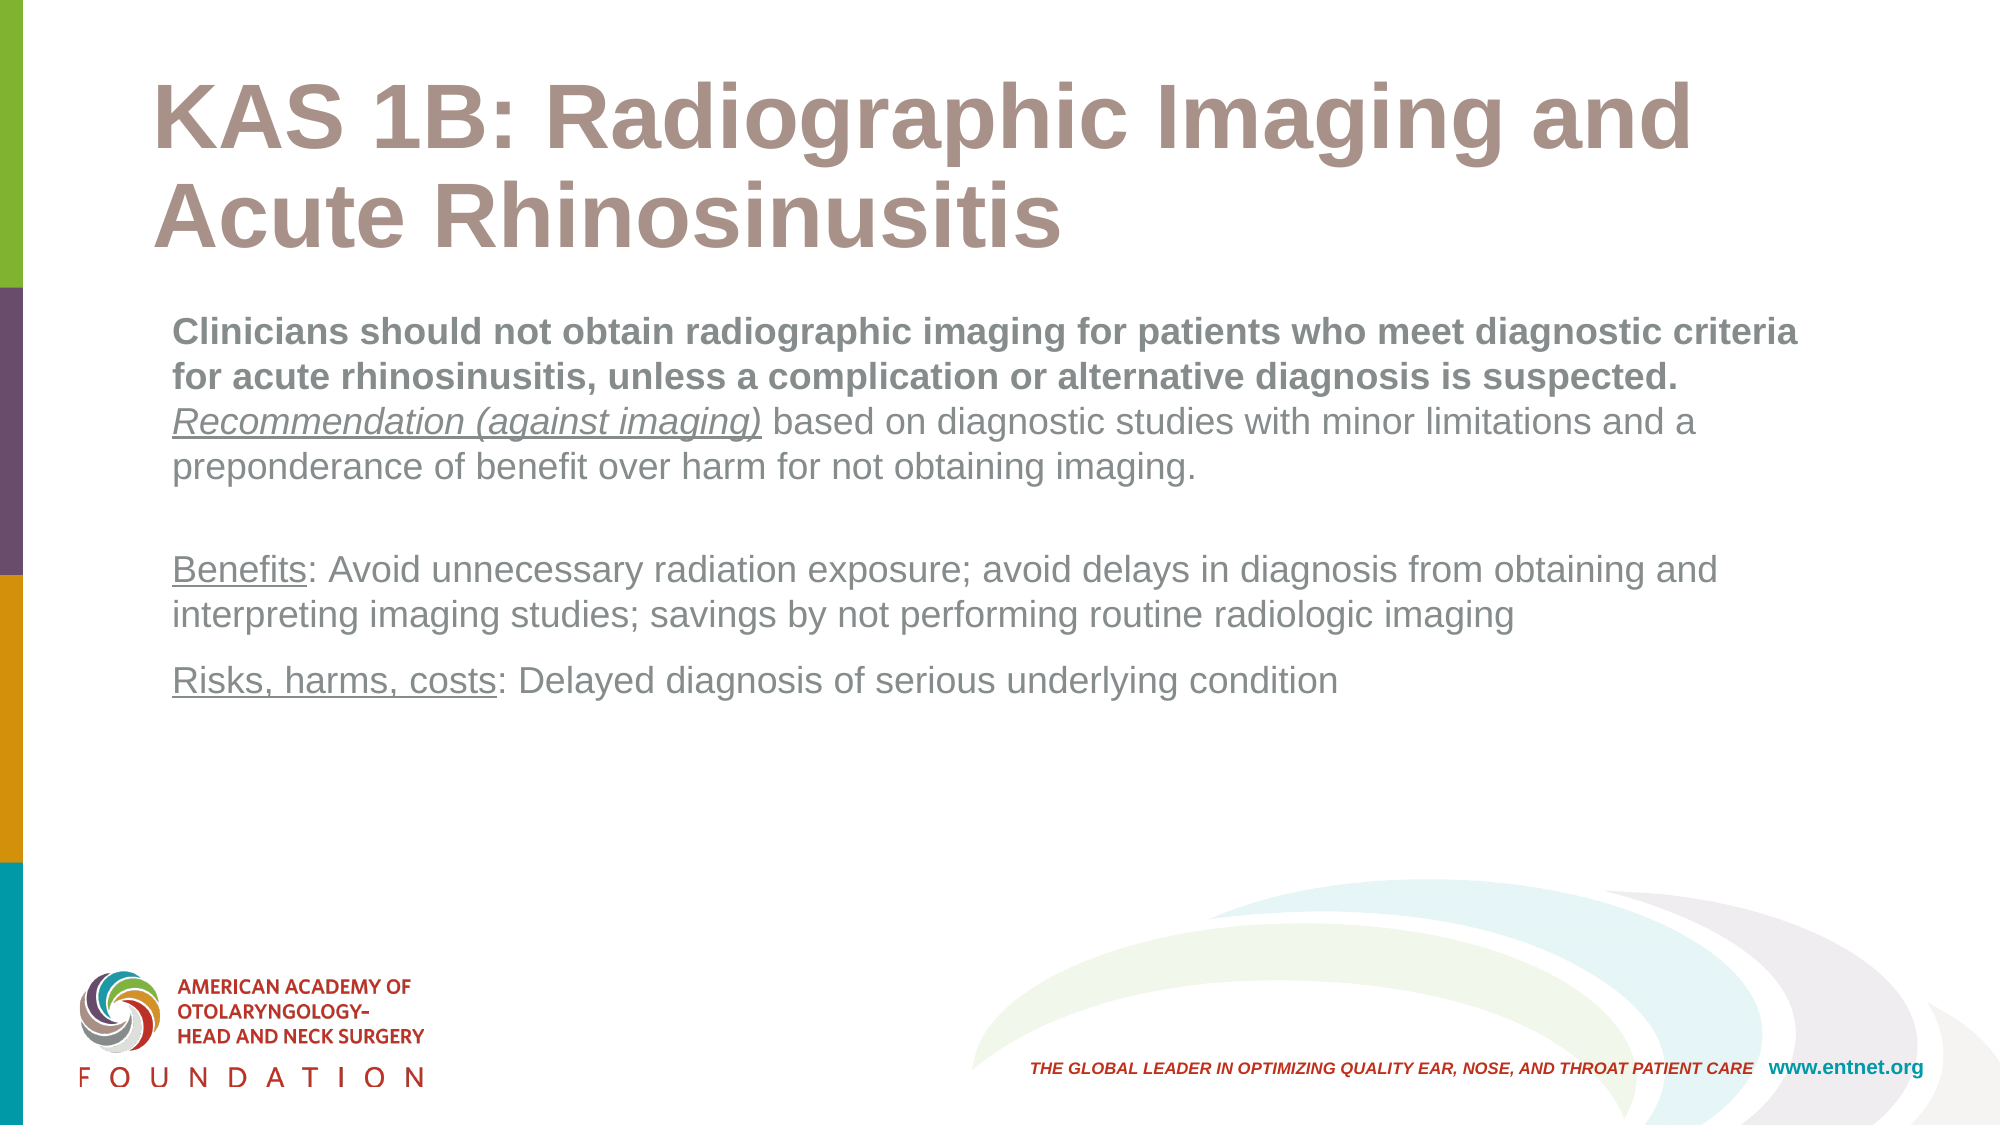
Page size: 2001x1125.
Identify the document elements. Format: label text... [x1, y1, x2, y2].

title KAS 1B: Radiographic Imaging and Acute Rhinosinusitis [137, 59, 1863, 278]
picture [965, 780, 2001, 1125]
list Clinicians should not obtain radiographic imaging for patients who meet diagnostic criteria for acute rhinosinusitis, unless a complication or alternative diagnosis is suspected. Recommendation (against imaging) based on diagnostic studies with minor limitations and a preponderance of benefit over harm for not obtaining imaging. Benefits: Avoid unnecessary radiation exposure; avoid delays in diagnosis from obtaining and interpreting imaging studies; savings by not performing routine radiologic imaging Risks, harms, costs: Delayed diagnosis of serious underlying condition [137, 299, 1863, 949]
